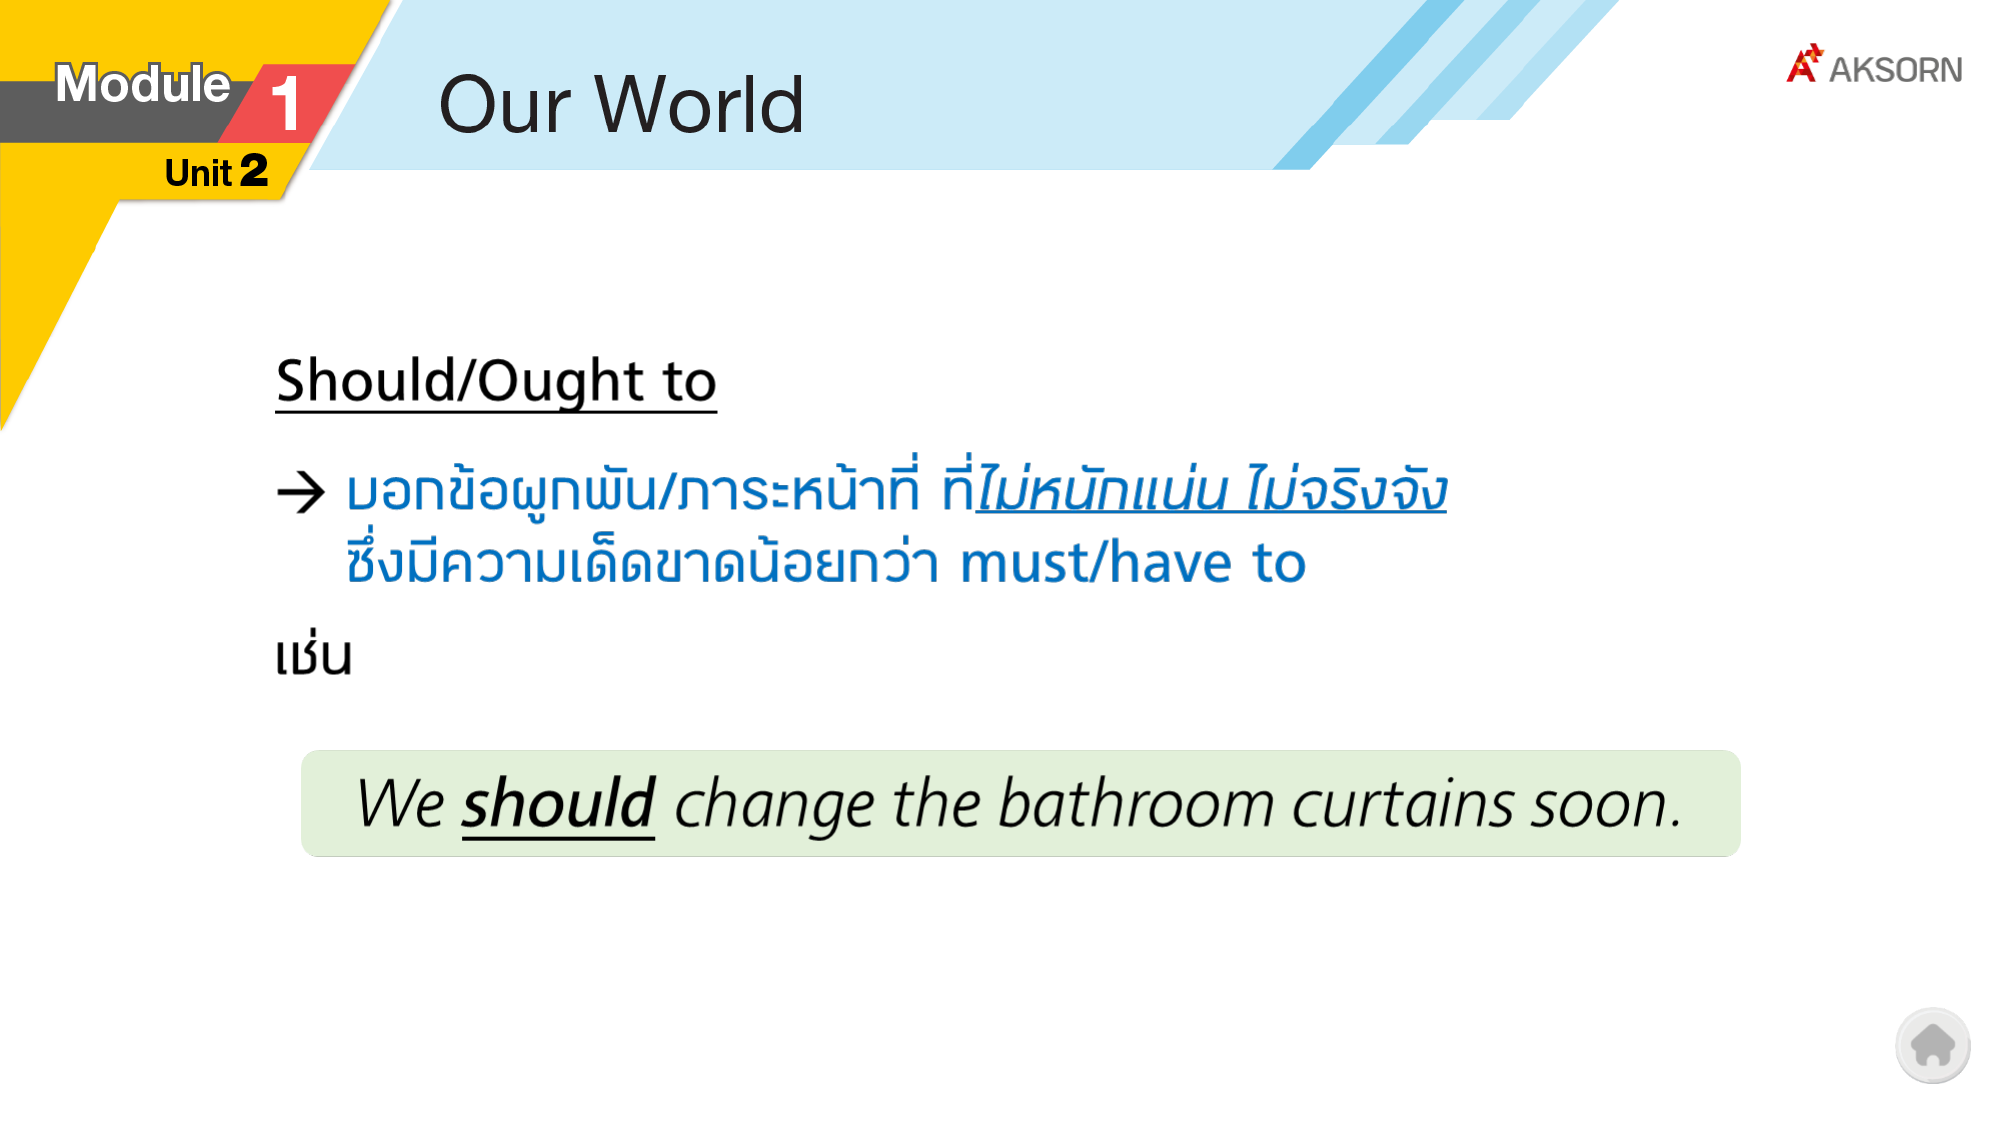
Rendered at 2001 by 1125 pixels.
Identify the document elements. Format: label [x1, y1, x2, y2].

picture [301, 742, 1741, 884]
picture [1895, 1007, 1971, 1084]
picture [0, 0, 2000, 733]
